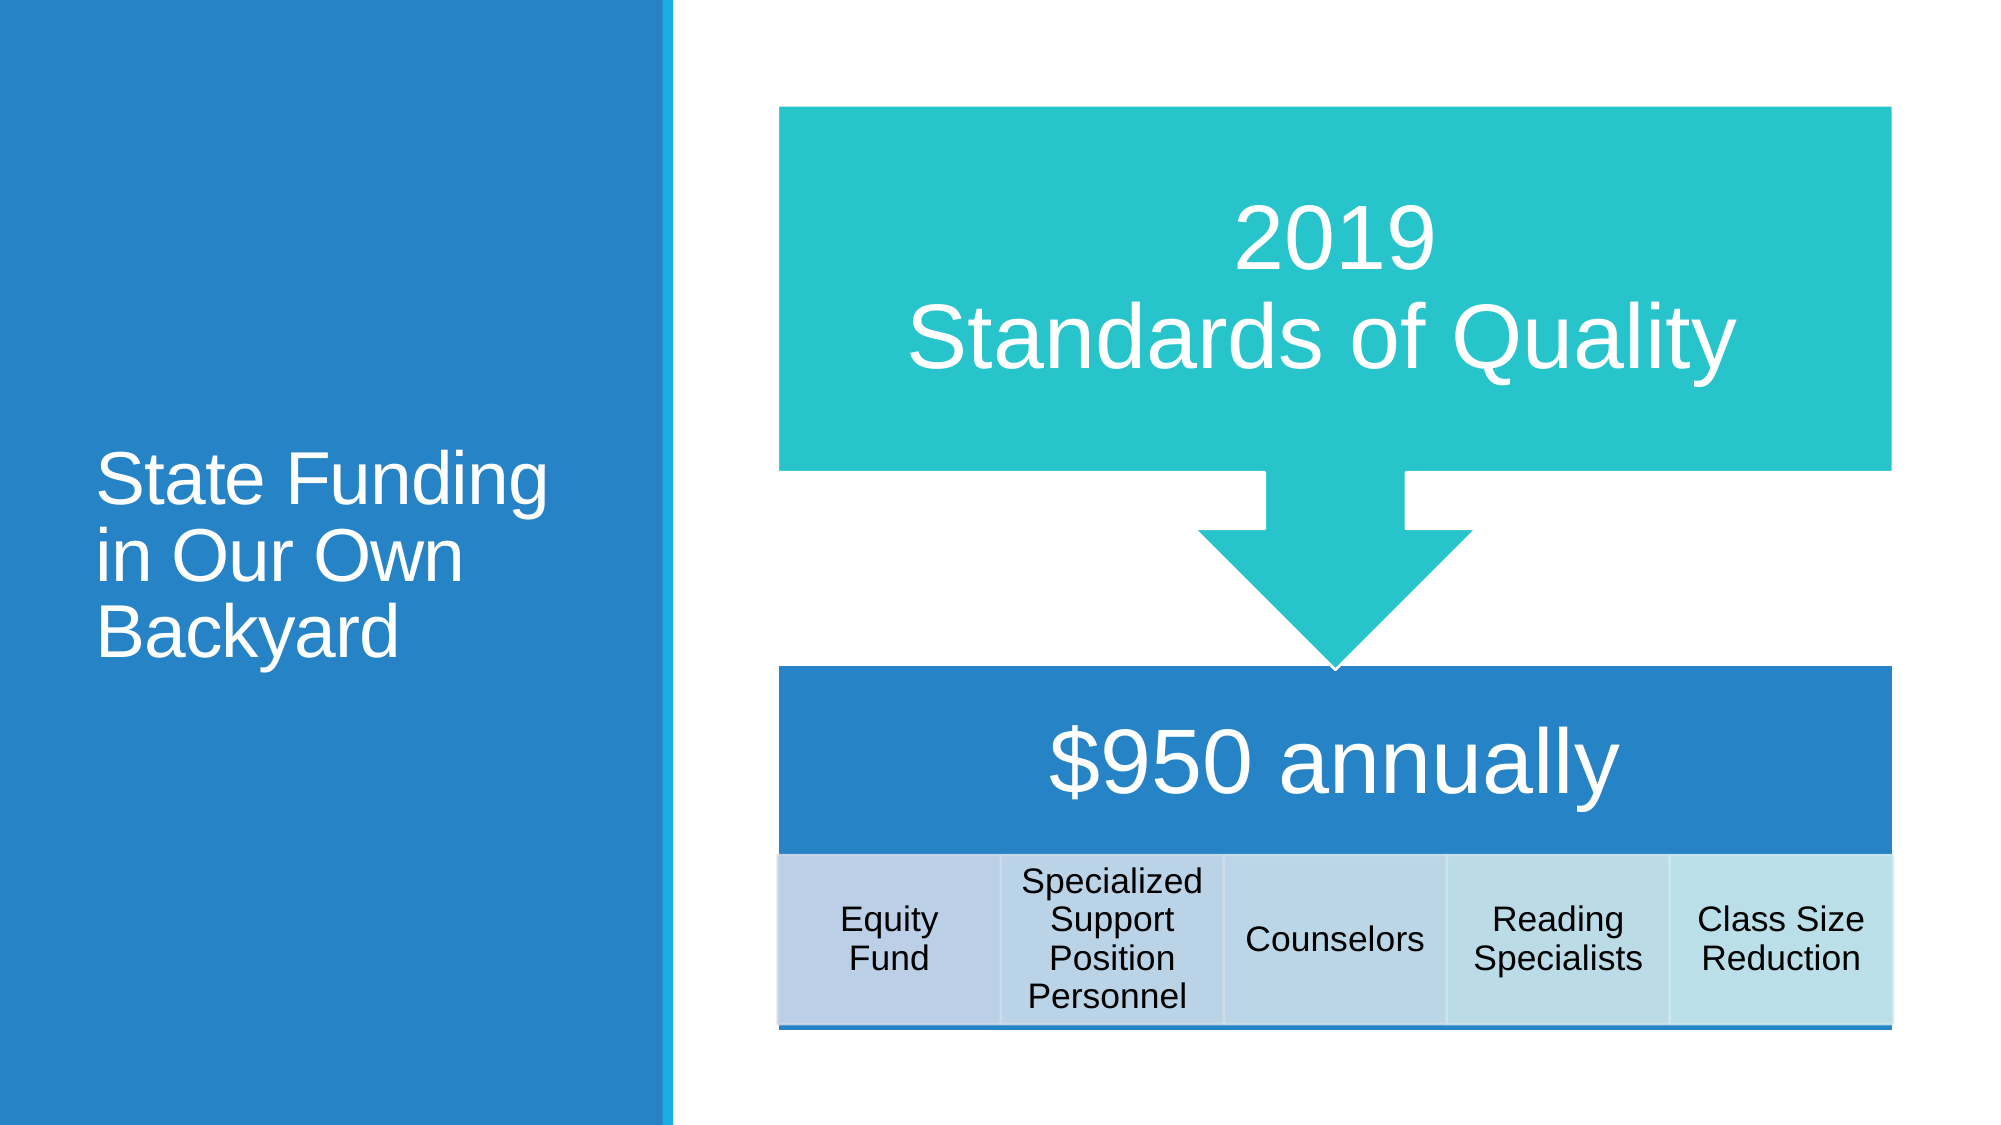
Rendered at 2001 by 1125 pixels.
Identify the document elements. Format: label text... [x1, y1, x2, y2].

text_box [661, 0, 674, 1125]
title State Funding in Our Own Backyard [80, 84, 587, 1032]
text_box [0, 0, 661, 1125]
text_box [674, 0, 2000, 1125]
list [777, 104, 1894, 1033]
